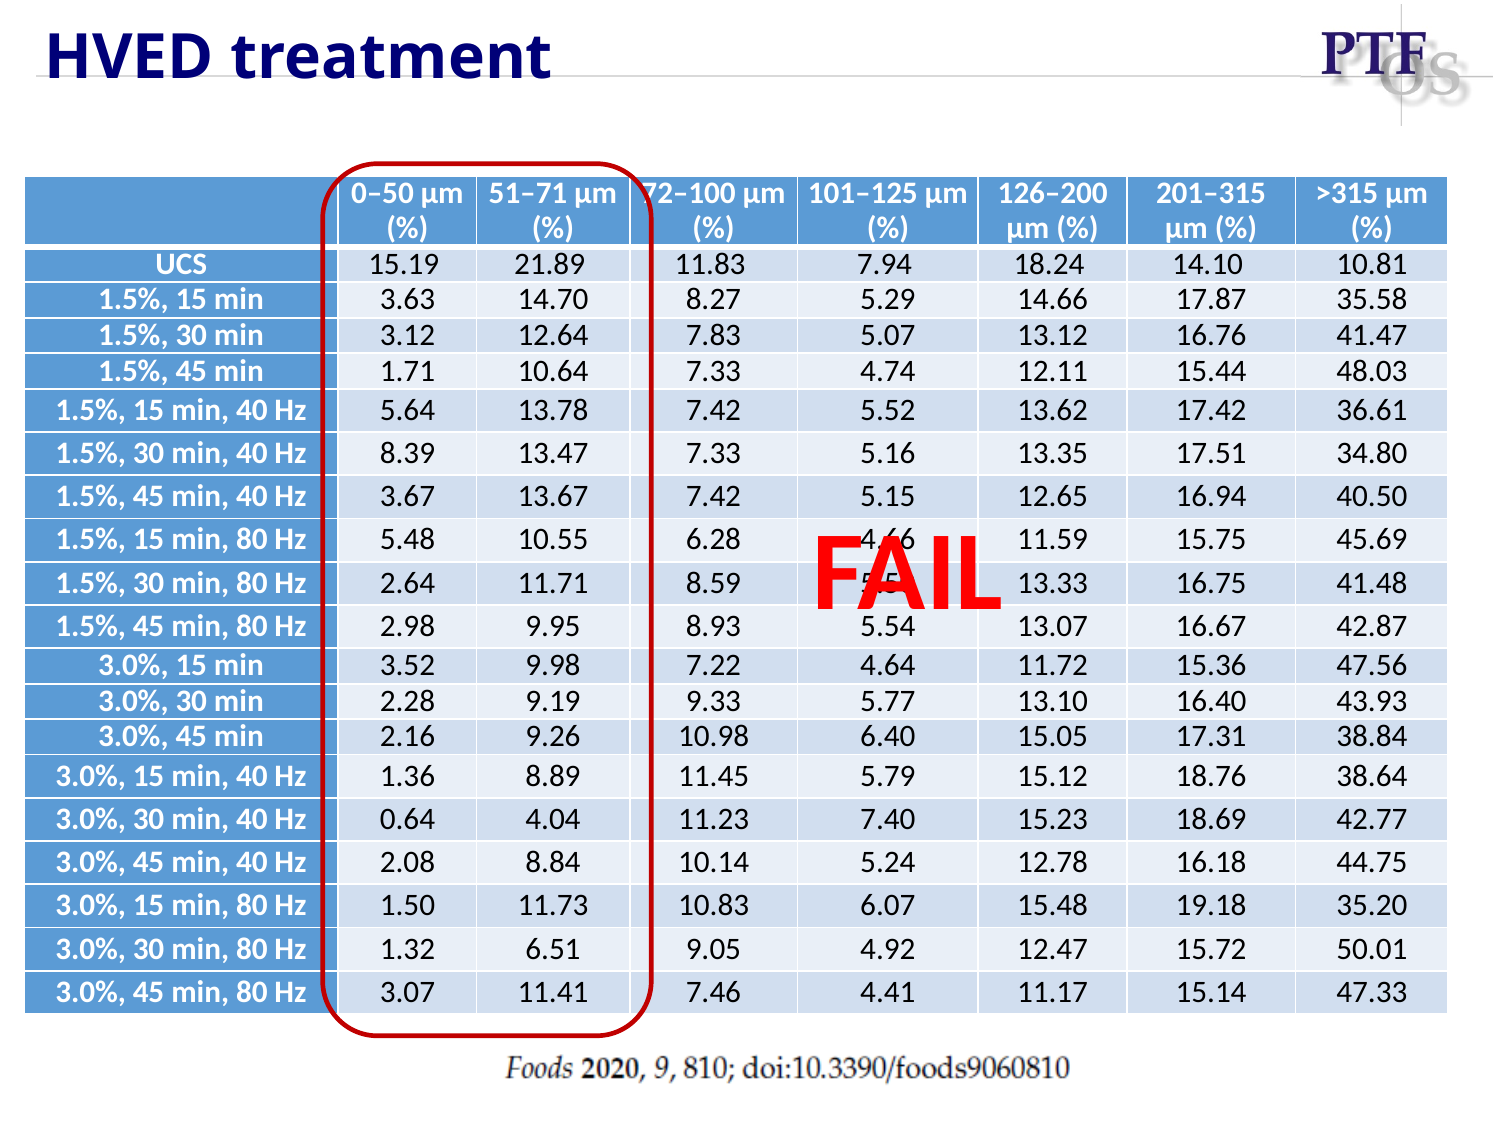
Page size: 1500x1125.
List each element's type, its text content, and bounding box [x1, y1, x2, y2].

table_cell 8.59 [653, 563, 797, 604]
table_cell 9.33 [653, 685, 797, 718]
table_cell 7.42 [653, 476, 797, 518]
table_cell 16.67 [1128, 606, 1295, 647]
table_cell 5.16 [798, 433, 977, 474]
table_cell 17.31 [1128, 720, 1295, 754]
table_cell 19.18 [1128, 885, 1295, 927]
table_cell 13.07 [979, 606, 1126, 647]
table_cell 3.0%, 45 min, 80 Hz [25, 972, 330, 1013]
table_cell 3.0%, 15 min [25, 649, 321, 683]
table_cell 15.44 [1128, 354, 1295, 388]
table_header 126–200 µm (%) [979, 177, 1126, 244]
table_cell 43.93 [1296, 685, 1447, 718]
table_cell 16.75 [1128, 563, 1295, 604]
table_cell 38.84 [1296, 720, 1447, 754]
table_cell 11.83 [653, 250, 797, 281]
table_cell 15.05 [979, 720, 1126, 754]
table_cell 15.36 [1128, 649, 1295, 683]
table_cell 7.42 [653, 390, 797, 431]
table_cell 44.75 [1296, 842, 1447, 883]
table_header 201–315 µm (%) [1128, 177, 1295, 244]
table_cell 11.17 [979, 972, 1126, 1013]
table_cell 10.14 [653, 842, 797, 883]
table_cell 4.41 [798, 972, 977, 1013]
table_cell 7.33 [653, 433, 797, 474]
table_cell 13.35 [979, 433, 1126, 474]
table_cell 12.47 [979, 928, 1126, 970]
table_cell 5.54 [798, 640, 977, 647]
table_cell 15.48 [979, 885, 1126, 927]
footer Tuzla, 12. – 13. 11. 2021. [496, 1042, 1004, 1103]
table_cell 42.87 [1296, 606, 1447, 647]
table_cell 35.58 [1296, 283, 1447, 317]
table_cell 3.0%, 45 min, 40 Hz [25, 842, 321, 883]
table_cell 34.80 [1296, 433, 1447, 474]
table_cell 18.76 [1128, 755, 1295, 797]
table_cell 4.64 [798, 649, 977, 683]
table_cell 3.0%, 15 min, 80 Hz [25, 885, 321, 927]
table_cell 1.5%, 30 min, 40 Hz [25, 433, 321, 474]
table_cell 13.62 [979, 390, 1126, 431]
table_cell 10.98 [653, 720, 797, 754]
table_cell 11.23 [653, 799, 797, 840]
table_cell 9.05 [653, 928, 797, 970]
table_cell 15.72 [1128, 928, 1295, 970]
table_cell 12.11 [979, 354, 1126, 388]
table_cell 5.24 [798, 842, 977, 883]
table_cell 5.52 [798, 390, 977, 431]
table_cell 15.23 [979, 799, 1126, 840]
table_cell 3.0%, 30 min [25, 685, 321, 718]
table_cell 4.74 [798, 354, 977, 388]
table_cell 17.42 [1128, 390, 1295, 431]
table_cell 7.46 [643, 972, 797, 1013]
table_cell 15.75 [1128, 519, 1295, 561]
table_header 72–100 µm (%) [635, 177, 797, 244]
table_cell 7.33 [653, 354, 797, 388]
table_cell 10.81 [1296, 250, 1447, 281]
table_cell 5.79 [798, 755, 977, 797]
table_cell 50.01 [1296, 928, 1447, 970]
table_cell 8.93 [653, 606, 797, 647]
picture [501, 1048, 1092, 1090]
title HVED treatment [29, 0, 1324, 119]
table_cell 13.33 [1019, 563, 1126, 604]
table_cell 17.87 [1128, 283, 1295, 317]
table_cell 13.10 [979, 685, 1126, 718]
table_cell 11.45 [653, 755, 797, 797]
table_cell 6.40 [798, 720, 977, 754]
table_cell 5.29 [798, 283, 977, 317]
table_cell 16.76 [1128, 319, 1295, 352]
table_cell 38.64 [1296, 755, 1447, 797]
table_cell 11.59 [1019, 519, 1126, 561]
table_header >315 µm (%) [1296, 177, 1447, 244]
table_cell 1.5%, 15 min, 80 Hz [25, 519, 321, 561]
table_header [25, 177, 337, 244]
table_cell 36.61 [1296, 390, 1447, 431]
table_cell 6.28 [653, 519, 797, 561]
table_cell 6.07 [798, 885, 977, 927]
table_cell 5.15 [798, 476, 977, 489]
table_cell 40.50 [1296, 476, 1447, 518]
text_box FAIL [797, 489, 1019, 640]
table_cell 35.20 [1296, 885, 1447, 927]
table_cell 16.18 [1128, 842, 1295, 883]
table_cell 16.40 [1128, 685, 1295, 718]
table_cell 12.65 [979, 476, 1126, 518]
table_cell UCS [25, 250, 321, 281]
table_cell 3.0%, 15 min, 40 Hz [25, 755, 321, 797]
table_cell 47.33 [1296, 972, 1447, 1013]
table_cell 7.40 [798, 799, 977, 840]
table_cell 8.27 [653, 283, 797, 317]
table_cell 15.14 [1128, 972, 1295, 1013]
table_cell 18.69 [1128, 799, 1295, 840]
table_cell 12.78 [979, 842, 1126, 883]
table_cell 13.12 [979, 319, 1126, 352]
table_cell 41.47 [1296, 319, 1447, 352]
table_cell 14.10 [1128, 250, 1295, 281]
table_cell 45.69 [1296, 519, 1447, 561]
table_cell 1.5%, 45 min, 40 Hz [25, 476, 321, 518]
table_cell 7.94 [798, 250, 977, 281]
table_cell 3.0%, 30 min, 80 Hz [25, 928, 321, 970]
table_cell 48.03 [1296, 354, 1447, 388]
table_cell 7.83 [653, 319, 797, 352]
table_cell 10.83 [653, 885, 797, 927]
table_cell 16.94 [1128, 476, 1295, 518]
table_cell 3.0%, 30 min, 40 Hz [25, 799, 321, 840]
table_cell 11.72 [979, 649, 1126, 683]
table_cell 41.48 [1296, 563, 1447, 604]
table_cell 1.5%, 45 min, 80 Hz [25, 606, 321, 647]
table_cell 1.5%, 30 min [25, 319, 321, 352]
table_cell 18.24 [979, 250, 1126, 281]
table_cell 15.12 [979, 755, 1126, 797]
table_header 101–125 µm (%) [798, 177, 977, 244]
picture [1300, 4, 1493, 126]
table_cell 42.77 [1296, 799, 1447, 840]
table_cell 7.22 [653, 649, 797, 683]
table_cell 3.0%, 45 min [25, 720, 321, 754]
table_cell 1.5%, 15 min [25, 283, 321, 317]
table_cell 5.77 [798, 685, 977, 718]
table_cell 1.5%, 30 min, 80 Hz [25, 563, 321, 604]
text_box [321, 162, 653, 1037]
table_cell 1.5%, 15 min, 40 Hz [25, 390, 321, 431]
table_cell 17.51 [1128, 433, 1295, 474]
table_cell 1.5%, 45 min [25, 354, 321, 388]
table_cell 5.07 [798, 319, 977, 352]
table_cell 47.56 [1296, 649, 1447, 683]
table_cell 4.92 [798, 928, 977, 970]
table_cell 14.66 [979, 283, 1126, 317]
